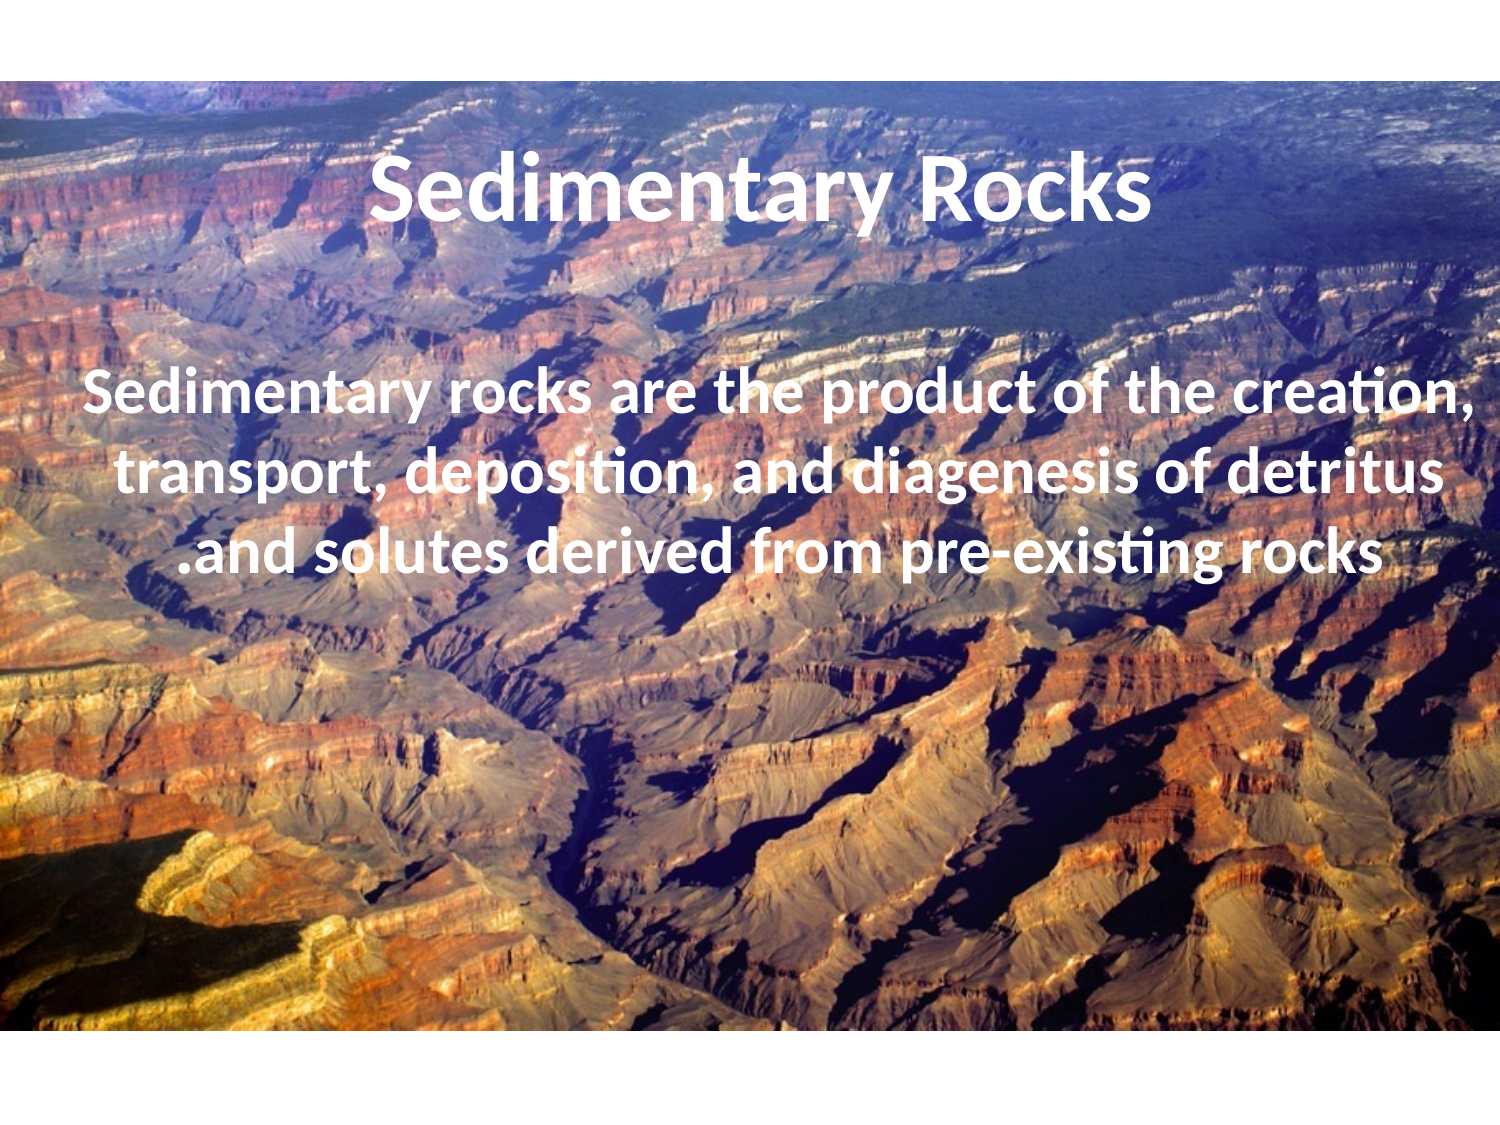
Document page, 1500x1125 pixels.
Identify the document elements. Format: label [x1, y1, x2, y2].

picture [0, 81, 1500, 1031]
